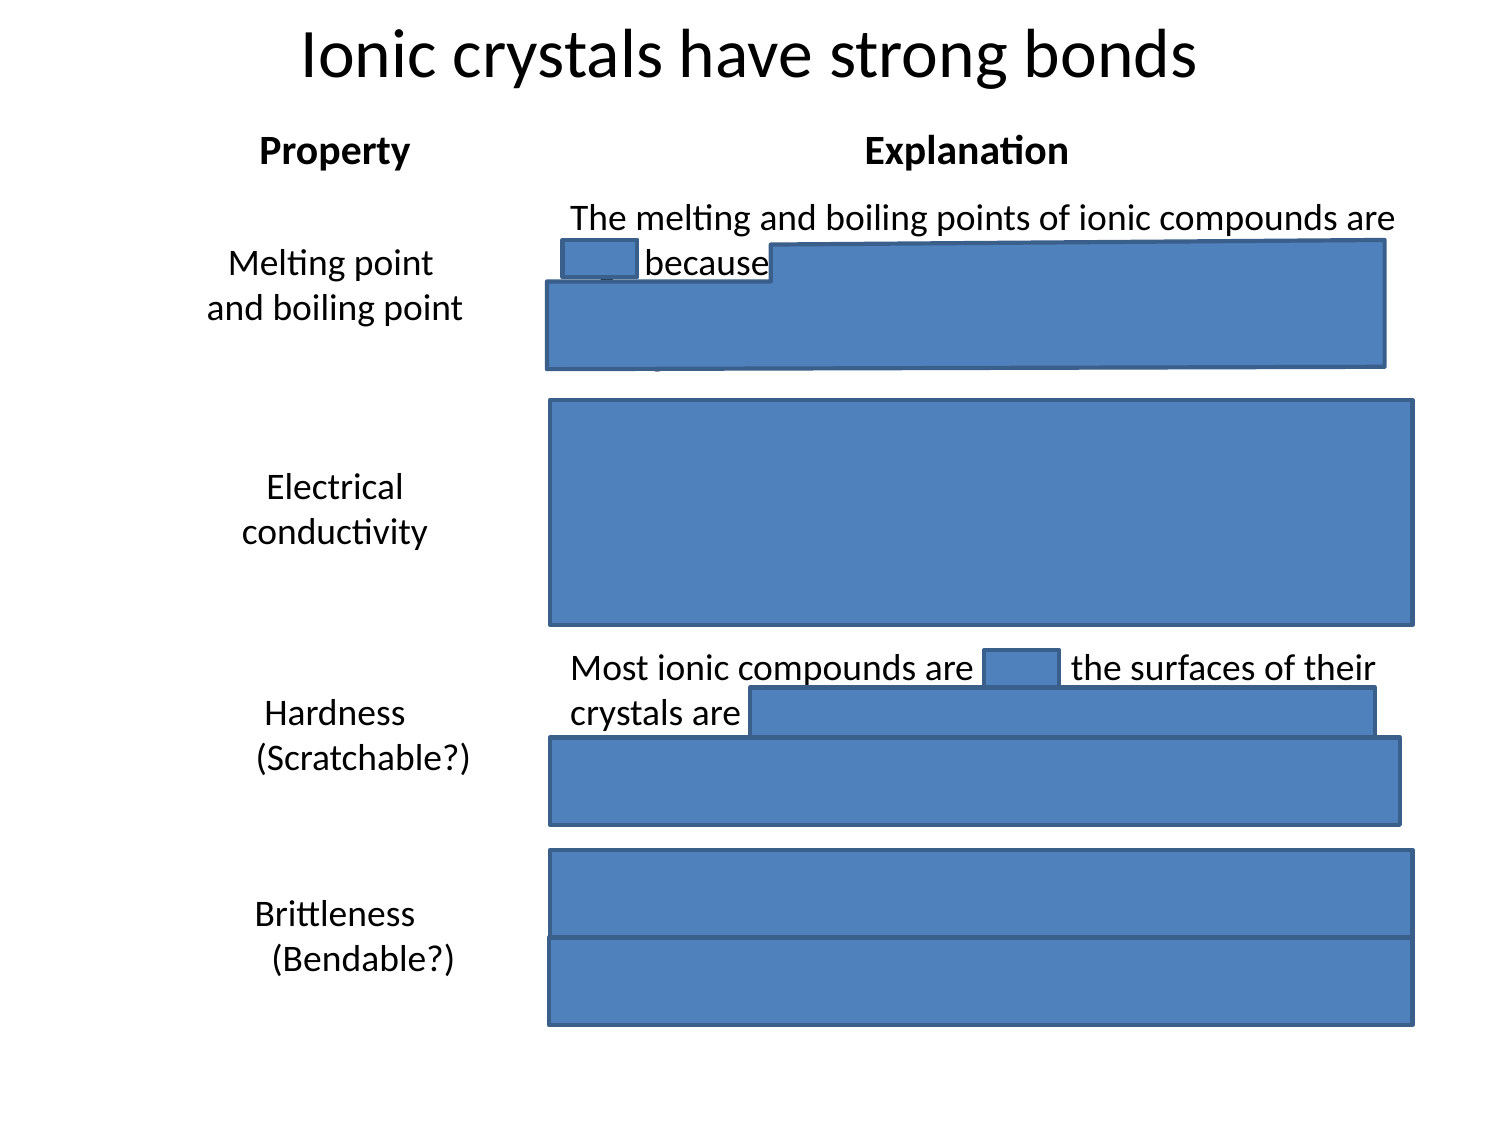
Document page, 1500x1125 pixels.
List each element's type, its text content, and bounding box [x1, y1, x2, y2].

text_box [170, 113, 1436, 1036]
title Ionic crystals have strong bonds [75, 0, 1425, 100]
